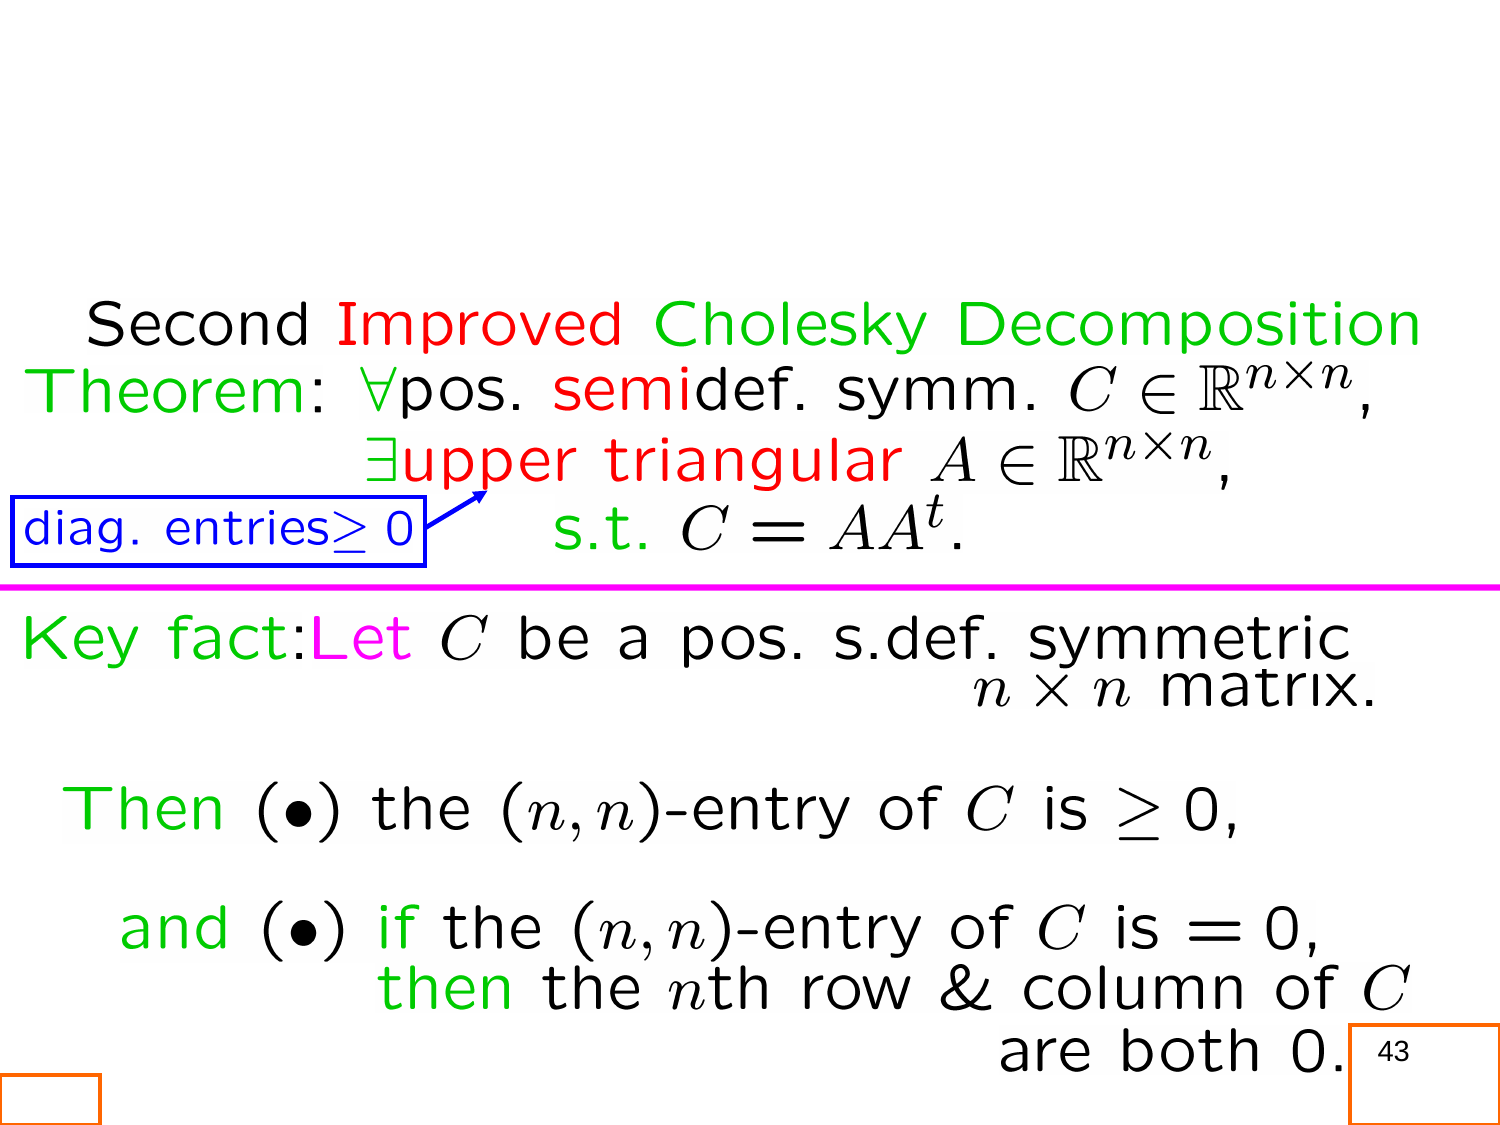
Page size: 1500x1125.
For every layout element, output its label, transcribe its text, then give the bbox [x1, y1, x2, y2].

picture [999, 1024, 1342, 1076]
picture [24, 612, 302, 669]
picture [312, 612, 1376, 710]
slide_number 43 [1074, 1024, 1425, 1103]
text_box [12, 297, 1420, 566]
text_box [0, 1074, 100, 1125]
picture [62, 780, 1237, 844]
picture [120, 899, 1412, 1013]
text_box [1349, 1025, 1500, 1125]
